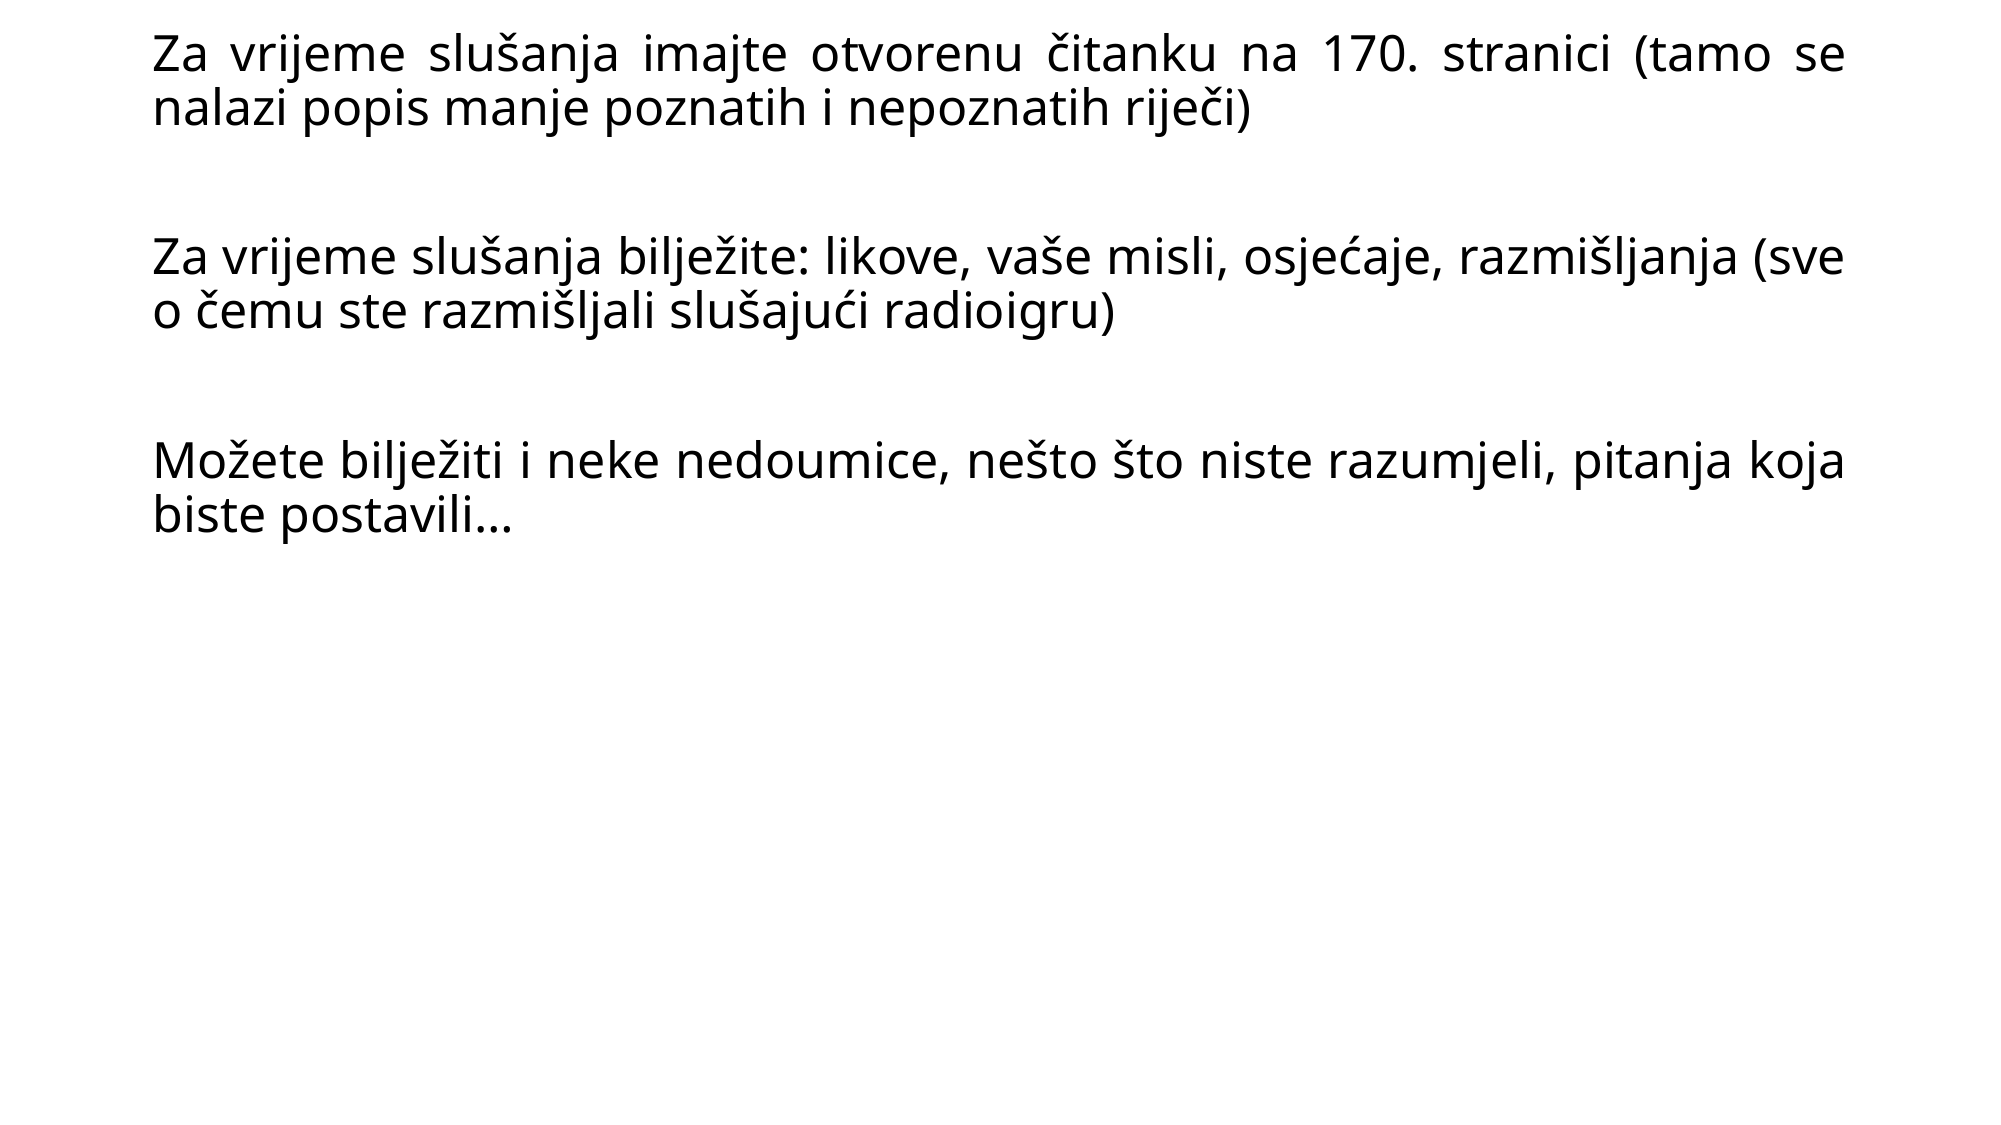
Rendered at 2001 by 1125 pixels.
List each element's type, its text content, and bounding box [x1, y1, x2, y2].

list Za vrijeme slušanja imajte otvorenu čitanku na 170. stranici (tamo se nalazi popis manje poznatih i nepoznatih riječi) Za vrijeme slušanja bilježite: likove, vaše misli, osjećaje, razmišljanja (sve o čemu ste razmišljali slušajući radioigru) Možete bilježiti i neke nedoumice, nešto što niste razumjeli, pitanja koja biste postavili… [137, 20, 1863, 1014]
